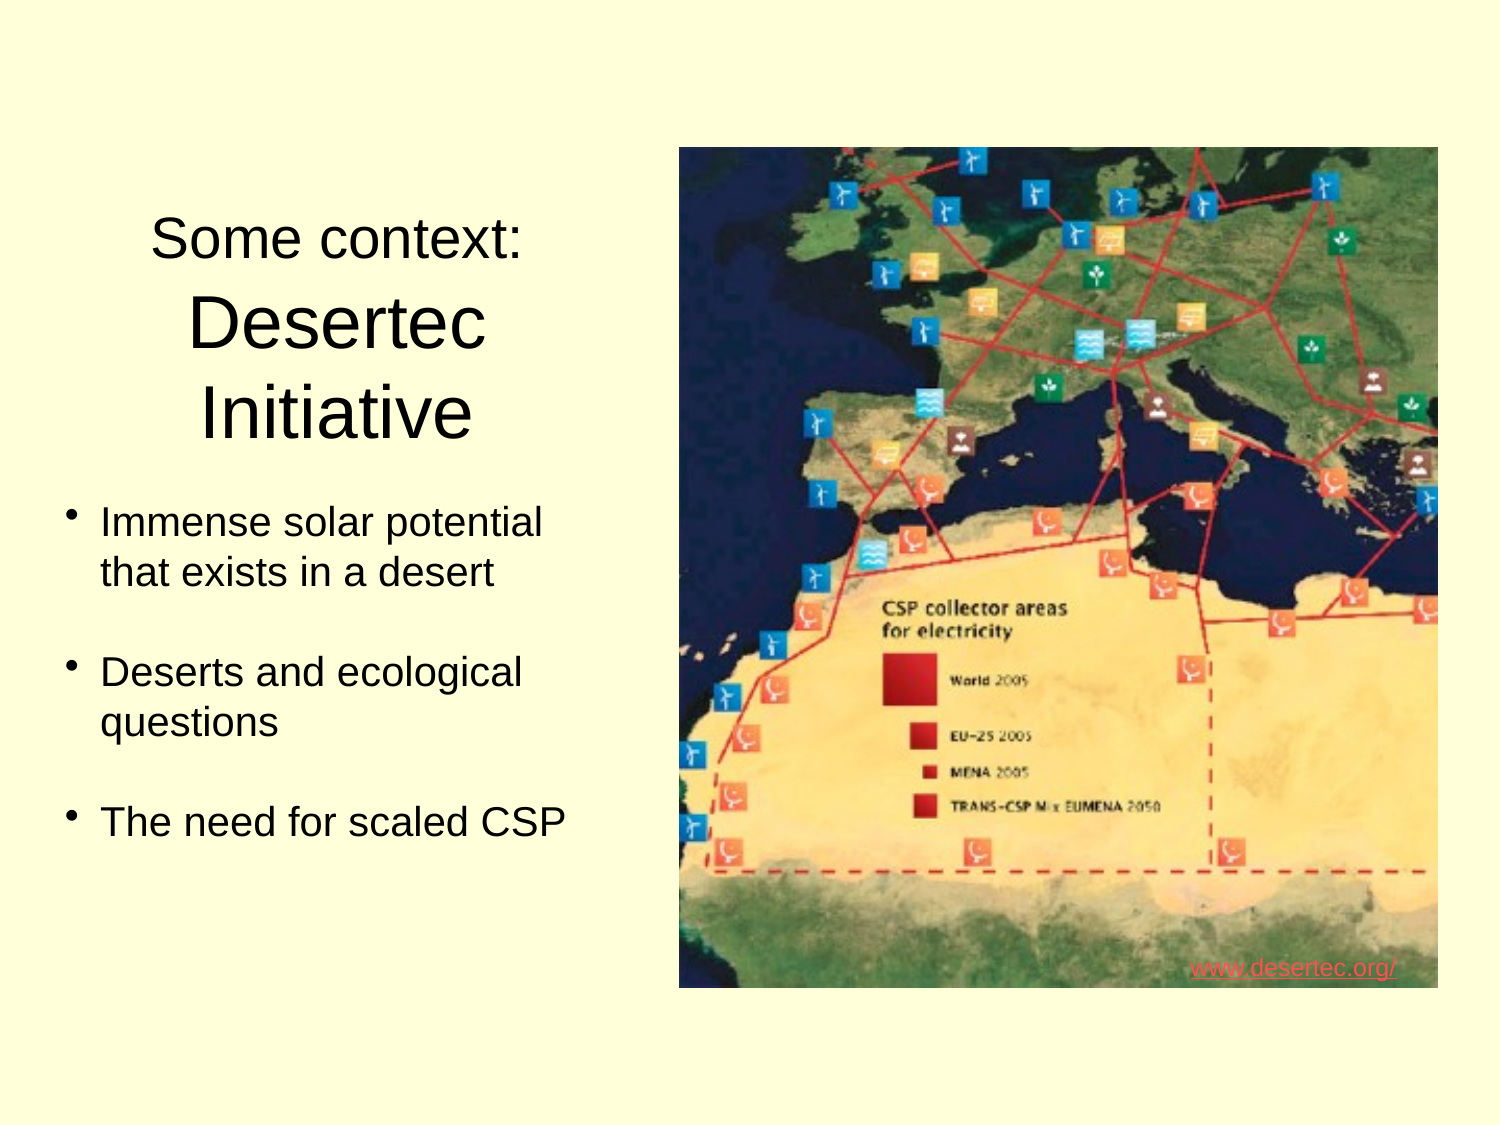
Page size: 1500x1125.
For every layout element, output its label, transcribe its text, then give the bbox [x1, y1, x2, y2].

title Some context: Desertec Initiative [112, 99, 563, 487]
picture [678, 147, 1438, 988]
text_box Immense solar potential that exists in a desert Deserts and ecological questions The need for scaled CSP [49, 487, 638, 853]
